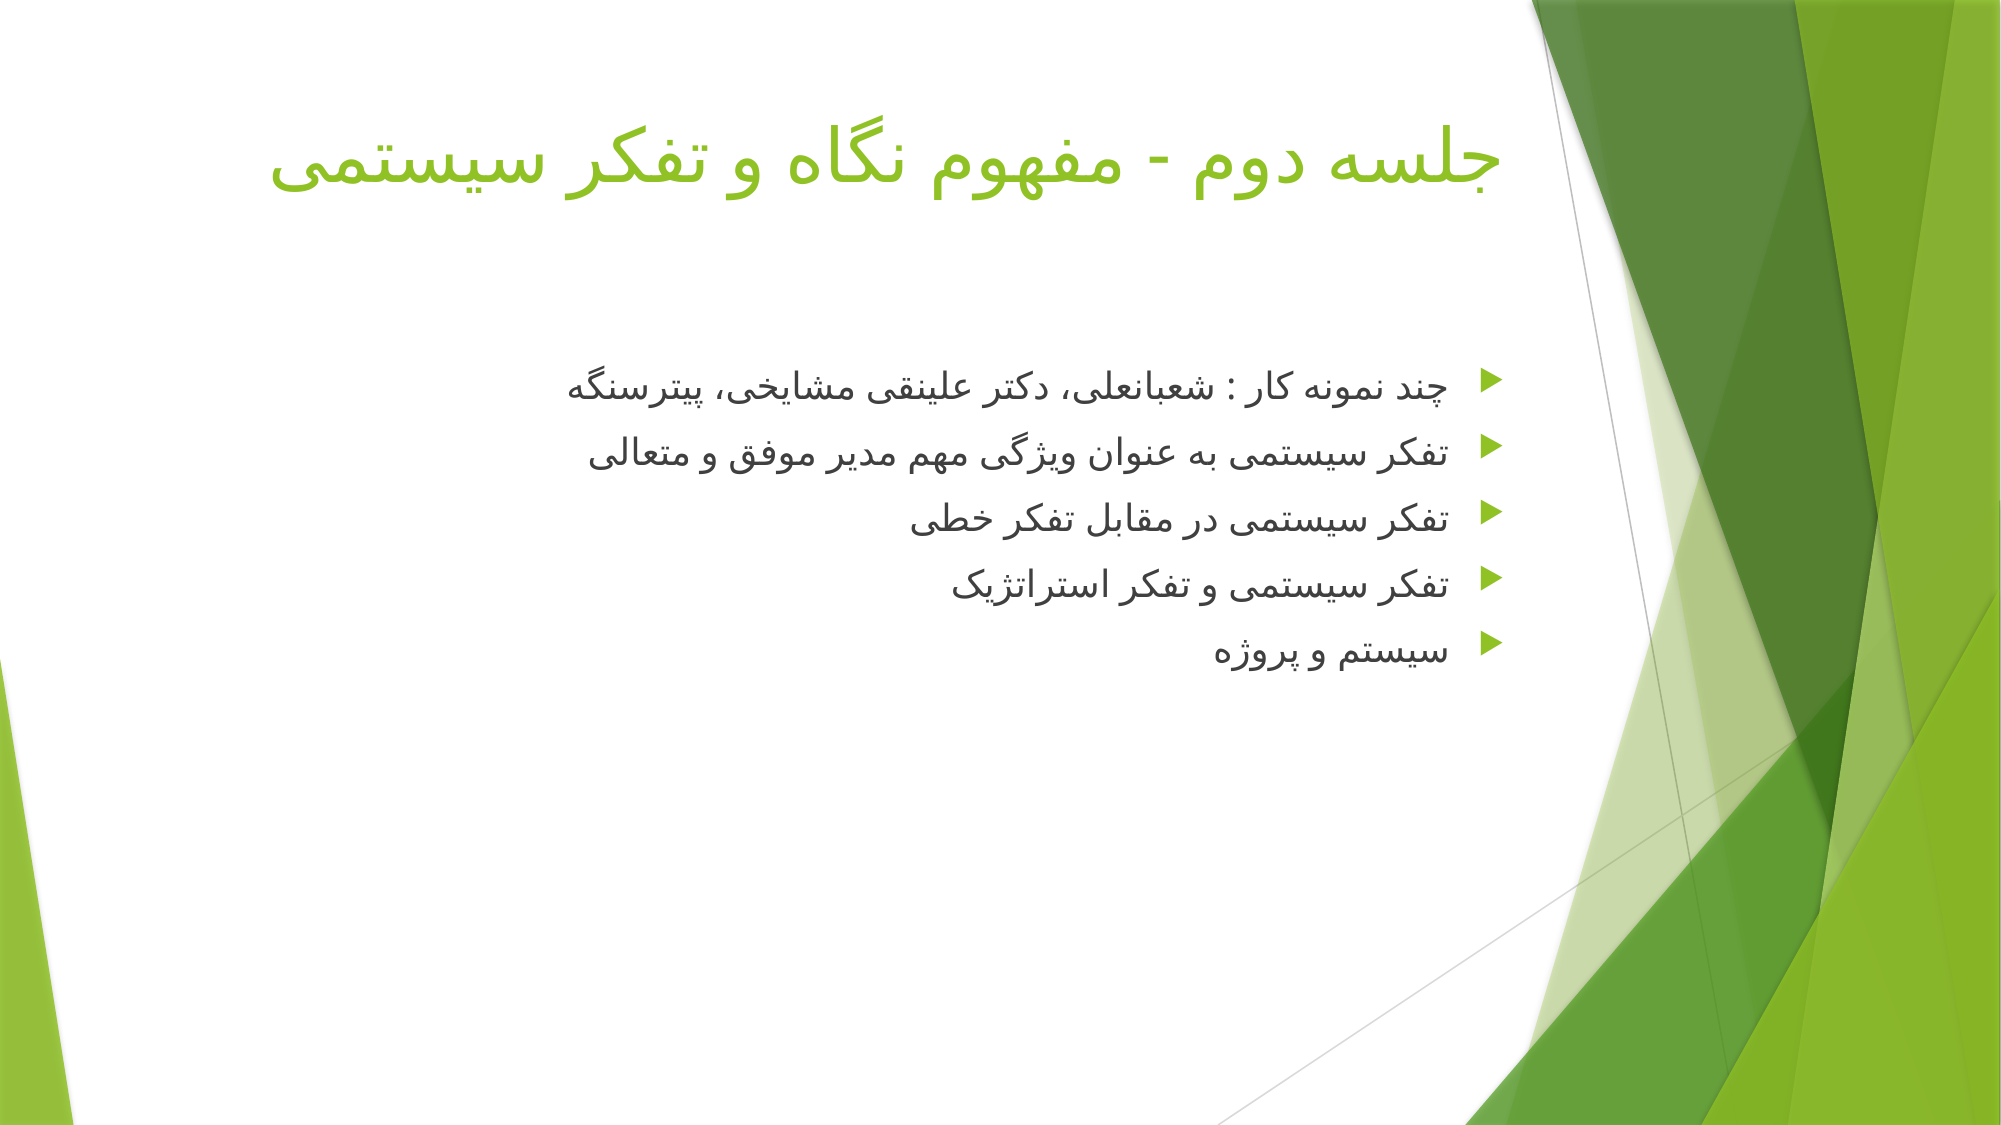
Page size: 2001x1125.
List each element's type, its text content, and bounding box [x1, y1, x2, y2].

list چند نمونه کار : شعبانعلی، دکتر علینقی مشایخی، پیترسنگه تفکر سیستمی به عنوان ویژگی مهم مدیر موفق و متعالی تفکر سیستمی در مقابل تفکر خطی تفکر سیستمی و تفکر استراتژیک سیستم و پروژه [111, 354, 1522, 992]
title جلسه دوم - مفهوم نگاه و تفکر سیستمی [111, 99, 1522, 317]
